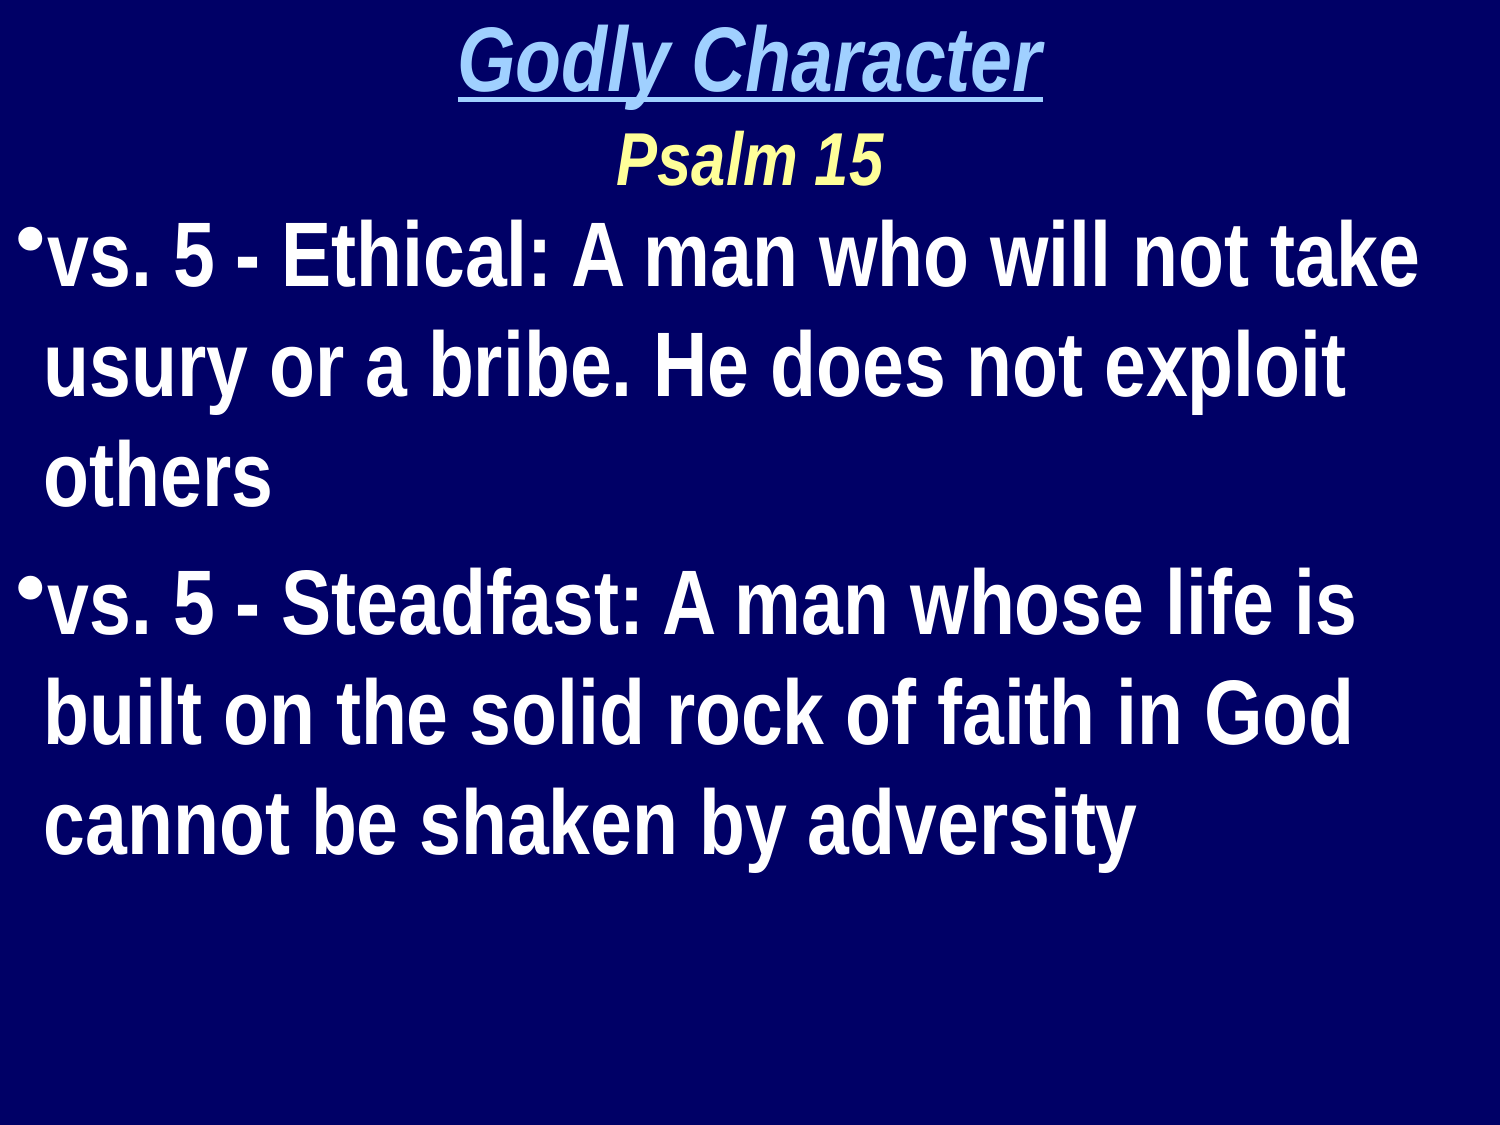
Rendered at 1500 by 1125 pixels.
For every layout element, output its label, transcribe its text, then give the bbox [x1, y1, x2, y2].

list vs. 5 - Ethical: A man who will not take usury or a bribe. He does not exploit others vs. 5 - Steadfast: A man whose life is built on the solid rock of faith in God cannot be shaken by adversity [0, 187, 1500, 1125]
title Godly Character Psalm 15 [0, 0, 1500, 187]
